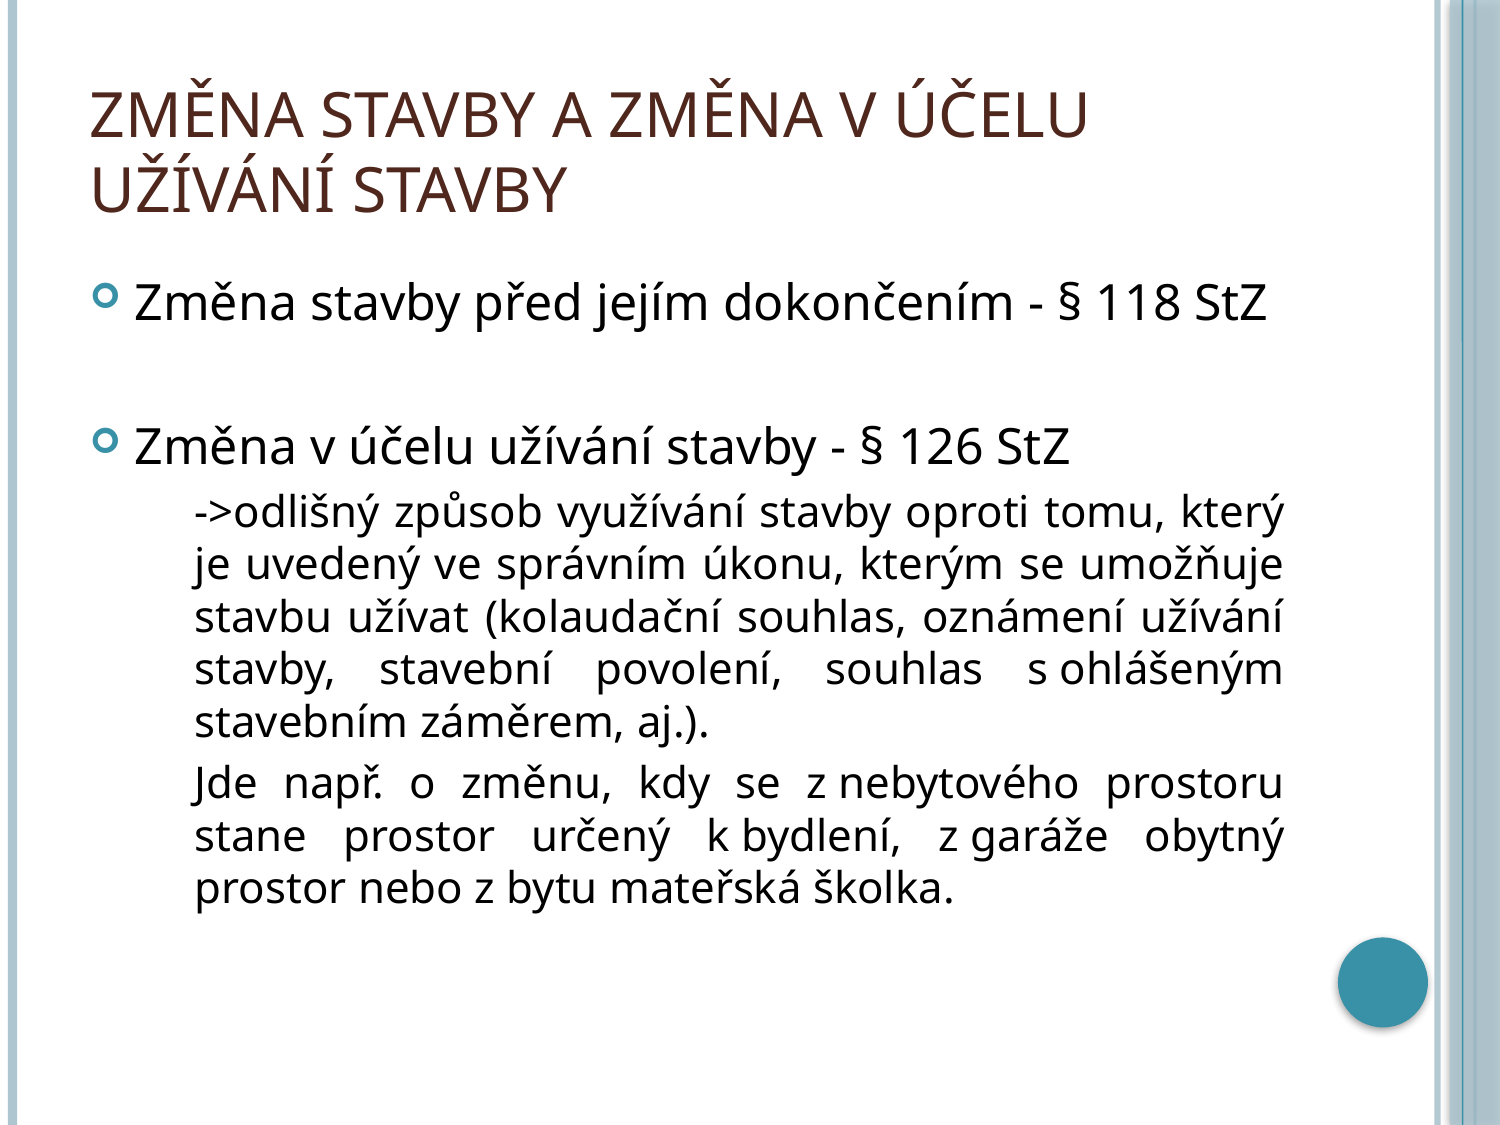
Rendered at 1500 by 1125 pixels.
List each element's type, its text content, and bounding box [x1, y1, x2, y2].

list Změna stavby před jejím dokončením - § 118 StZ Změna v účelu užívání stavby - § 126 StZ ->odlišný způsob využívání stavby oproti tomu, který je uvedený ve správním úkonu, kterým se umožňuje stavbu užívat (kolaudační souhlas, oznámení užívání stavby, stavební povolení, souhlas s ohlášeným stavebním záměrem, aj.). Jde např. o změnu, kdy se z nebytového prostoru stane prostor určený k bydlení, z garáže obytný prostor nebo z bytu mateřská školka. [75, 262, 1300, 1062]
title Změna stavby a změna v účelu užívání stavby [75, 45, 1300, 233]
